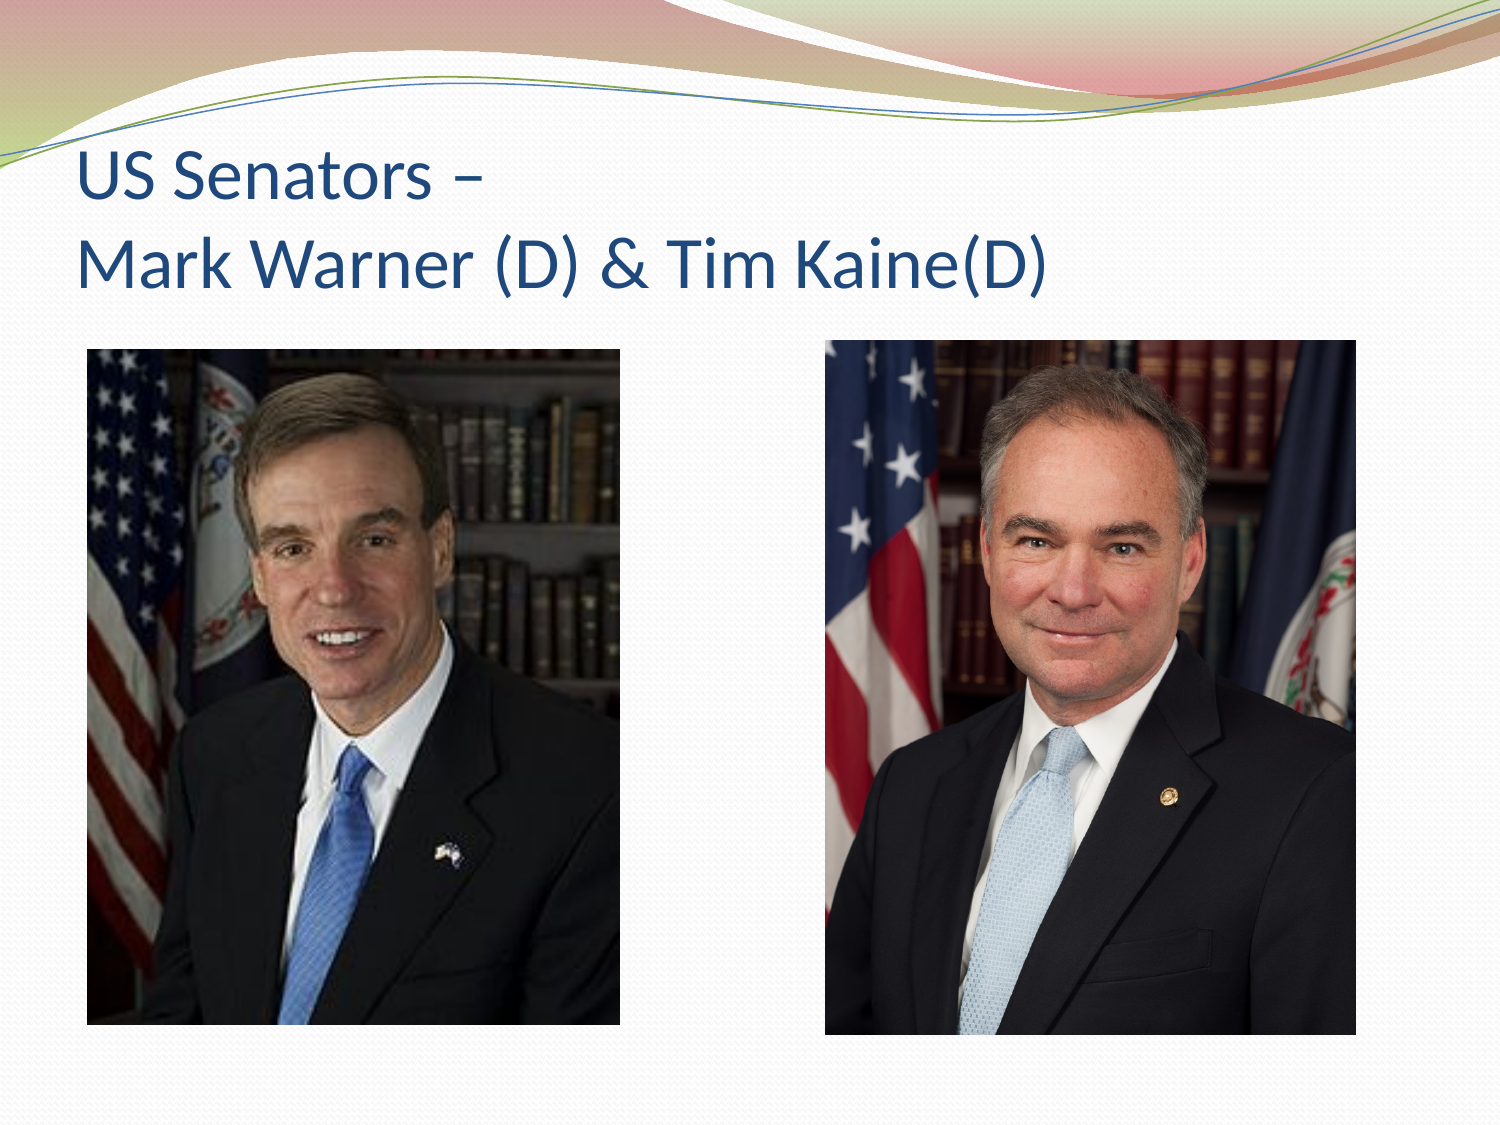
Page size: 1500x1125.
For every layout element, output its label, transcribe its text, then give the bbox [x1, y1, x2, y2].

title US Senators – Mark Warner (D) & Tim Kaine(D) [75, 115, 1425, 303]
picture [824, 340, 1356, 1035]
picture [87, 349, 620, 1026]
